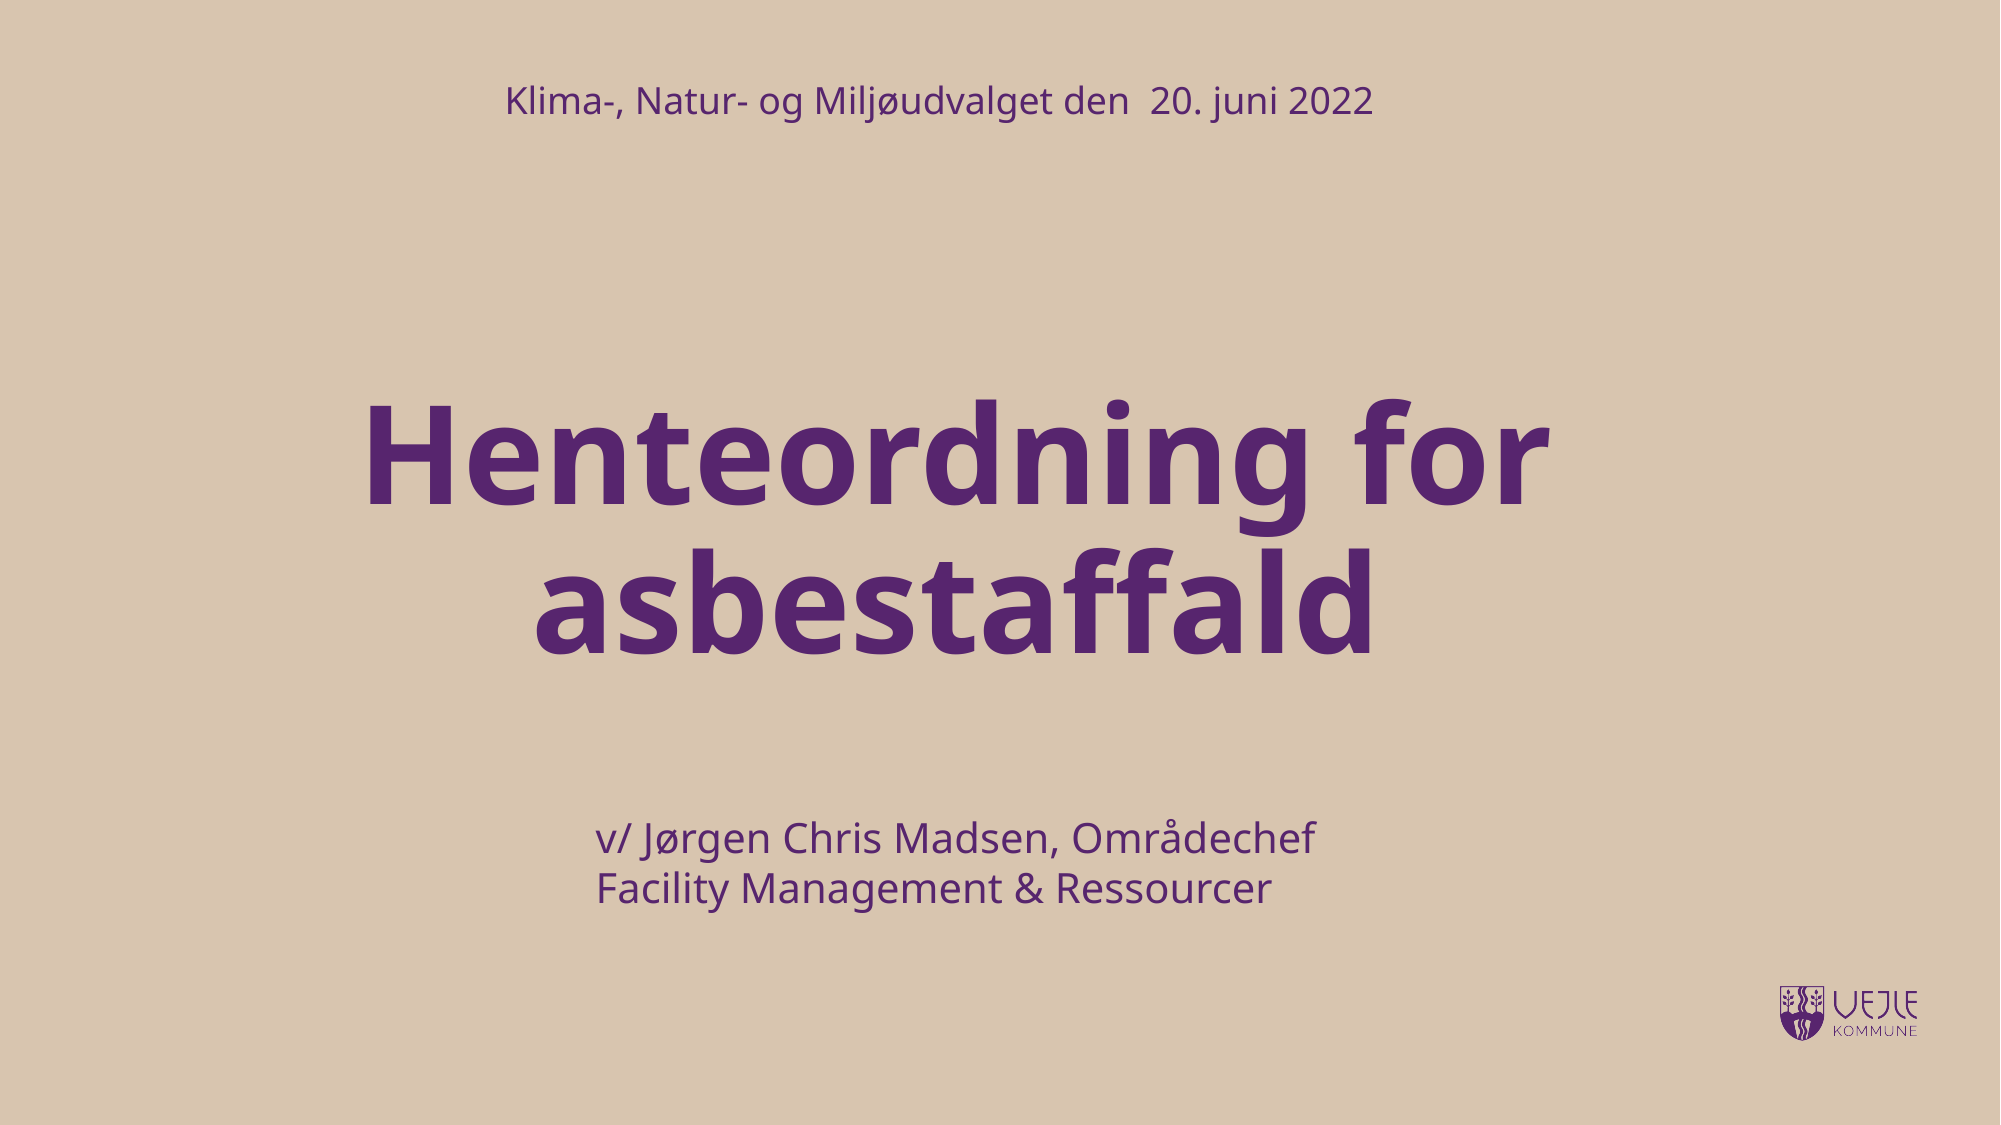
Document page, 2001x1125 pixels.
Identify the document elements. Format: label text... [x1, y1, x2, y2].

text_box v/ Jørgen Chris Madsen, Områdechef Facility Management & Ressourcer [580, 804, 1331, 920]
picture [1780, 986, 1917, 1041]
title Henteordning for asbestaffald [228, 378, 1684, 556]
text_box Klima-, Natur- og Miljøudvalget den 20. juni 2022 [489, 69, 1391, 129]
